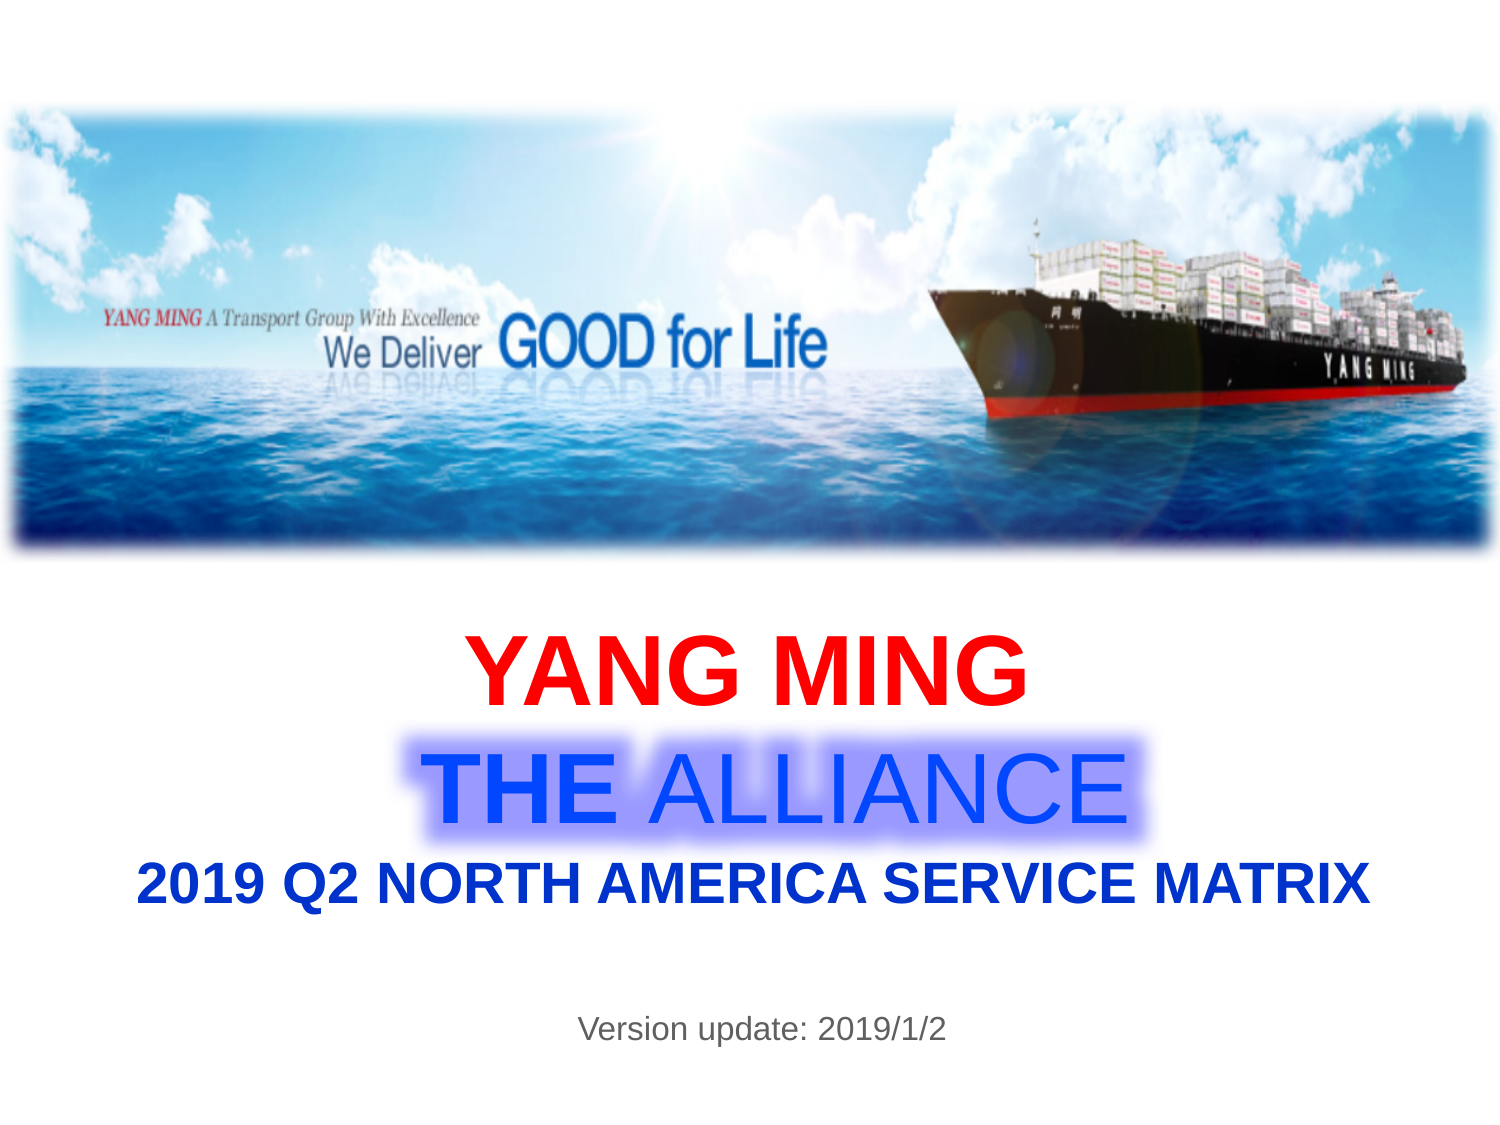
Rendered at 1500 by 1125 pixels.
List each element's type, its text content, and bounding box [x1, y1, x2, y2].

picture [0, 101, 1500, 563]
text_box THE ALLIANCE [405, 716, 1147, 852]
text_box YANG MING [253, 597, 1270, 853]
text_box Version update: 2019/1/2 [520, 999, 1005, 1055]
text_box 2019 Q2 NORTH AMERICA SERVICE MATRIX [112, 837, 1413, 923]
